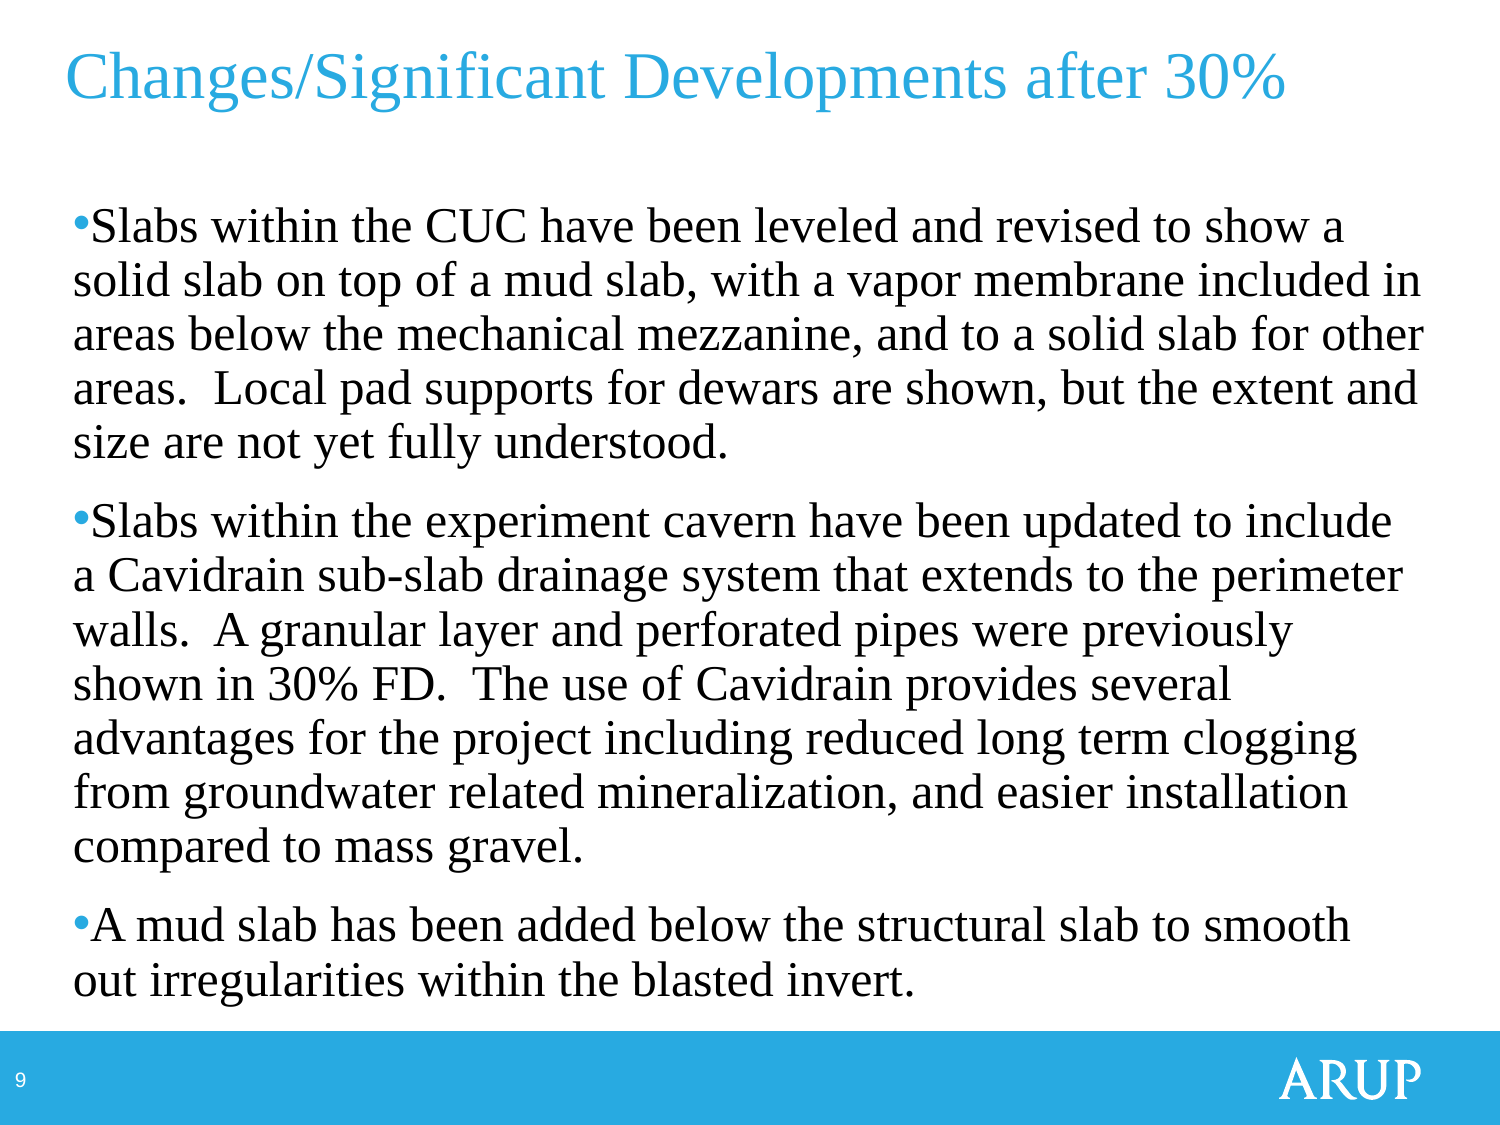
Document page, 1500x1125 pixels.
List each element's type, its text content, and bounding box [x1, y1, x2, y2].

list Slabs within the CUC have been leveled and revised to show a solid slab on top of a mud slab, with a vapor membrane included in areas below the mechanical mezzanine, and to a solid slab for other areas. Local pad supports for dewars are shown, but the extent and size are not yet fully understood. Slabs within the experiment cavern have been updated to include a Cavidrain sub-slab drainage system that extends to the perimeter walls. A granular layer and perforated pipes were previously shown in 30% FD. The use of Cavidrain provides several advantages for the project including reduced long term clogging from groundwater related mineralization, and easier installation compared to mass gravel. A mud slab has been added below the structural slab to smooth out irregularities within the blasted invert. [72, 197, 1428, 856]
title Changes/Significant Developments after 30% [64, 41, 1420, 137]
